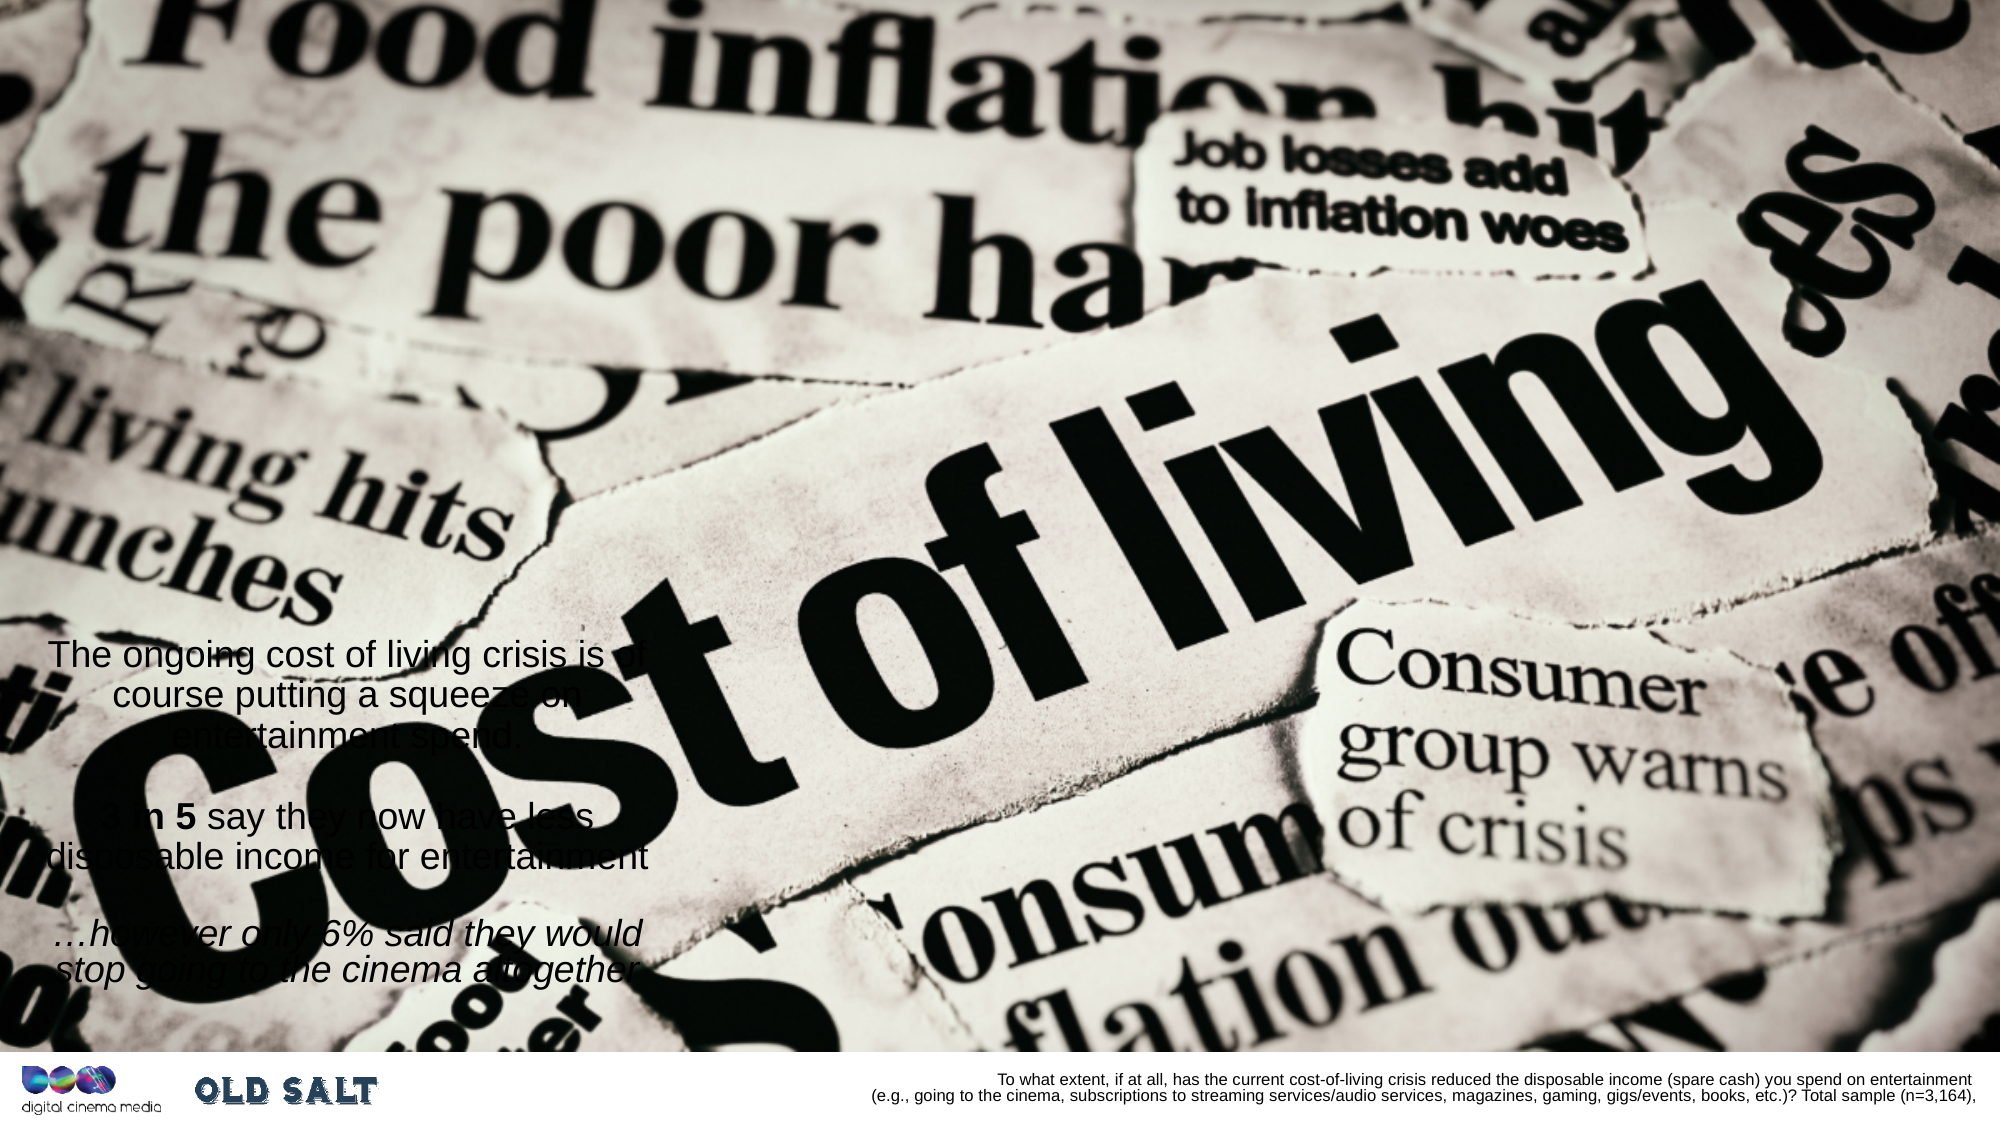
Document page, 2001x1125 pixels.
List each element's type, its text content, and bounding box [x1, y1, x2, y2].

picture [0, 0, 2000, 1053]
list To what extent, if at all, has the current cost-of-living crisis reduced the disposable income (spare cash) you spend on entertainment (e.g., going to the cinema, subscriptions to streaming services/audio services, magazines, gaming, gigs/events, books, etc.)? Total sample (n=3,164), [146, 1071, 1979, 1106]
picture [195, 1077, 380, 1105]
picture [22, 1066, 161, 1115]
